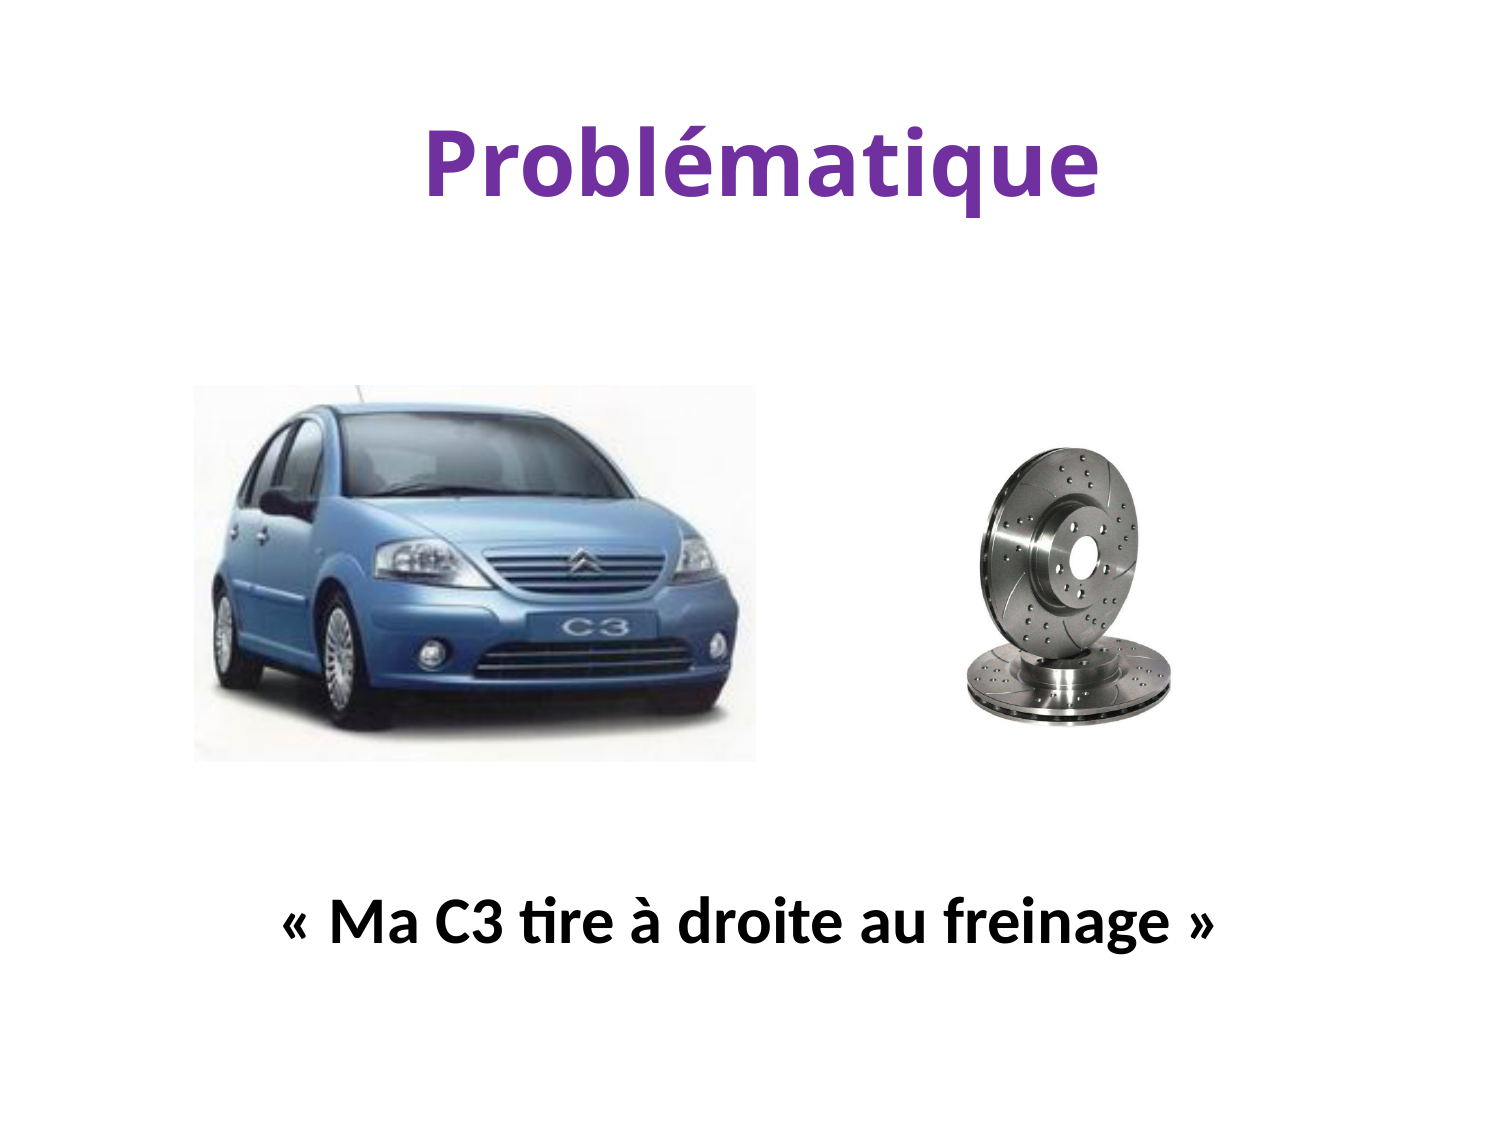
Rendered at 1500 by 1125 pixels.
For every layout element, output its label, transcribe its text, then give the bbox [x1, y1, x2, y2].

title Problématique [360, 66, 1164, 254]
picture [926, 444, 1211, 729]
list « Ma C3 tire à droite au freinage » [242, 869, 1258, 1000]
picture [194, 385, 756, 763]
